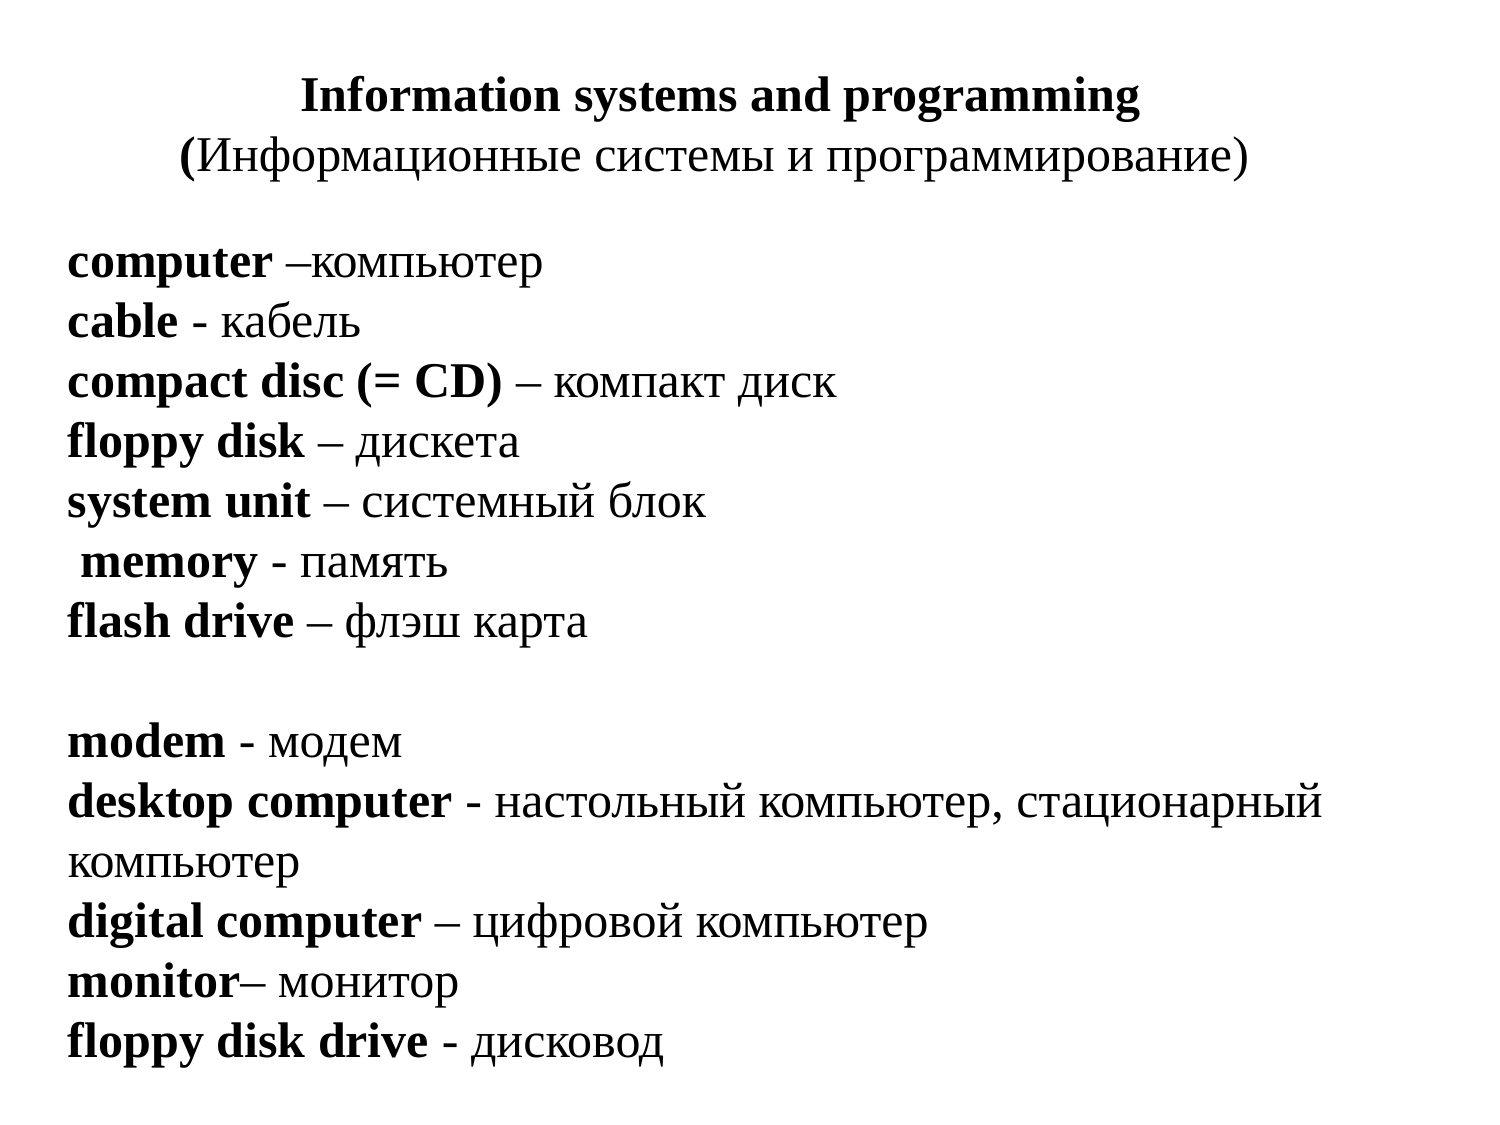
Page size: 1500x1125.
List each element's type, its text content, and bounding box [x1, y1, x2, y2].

text_box computer –компьютер cable - кабель compact disc (= CD) – компакт диск floppy disk – дискета system unit – системный блок memory - память flash drive – флэш карта modem - модем desktop computer - настольный компьютер, стационарный компьютер digital computer – цифровой компьютер monitor– монитор floppy disk drive - дисковод [53, 219, 1412, 1075]
text_box Information systems and programming (Информационные системы и программирование) [76, 54, 1365, 219]
